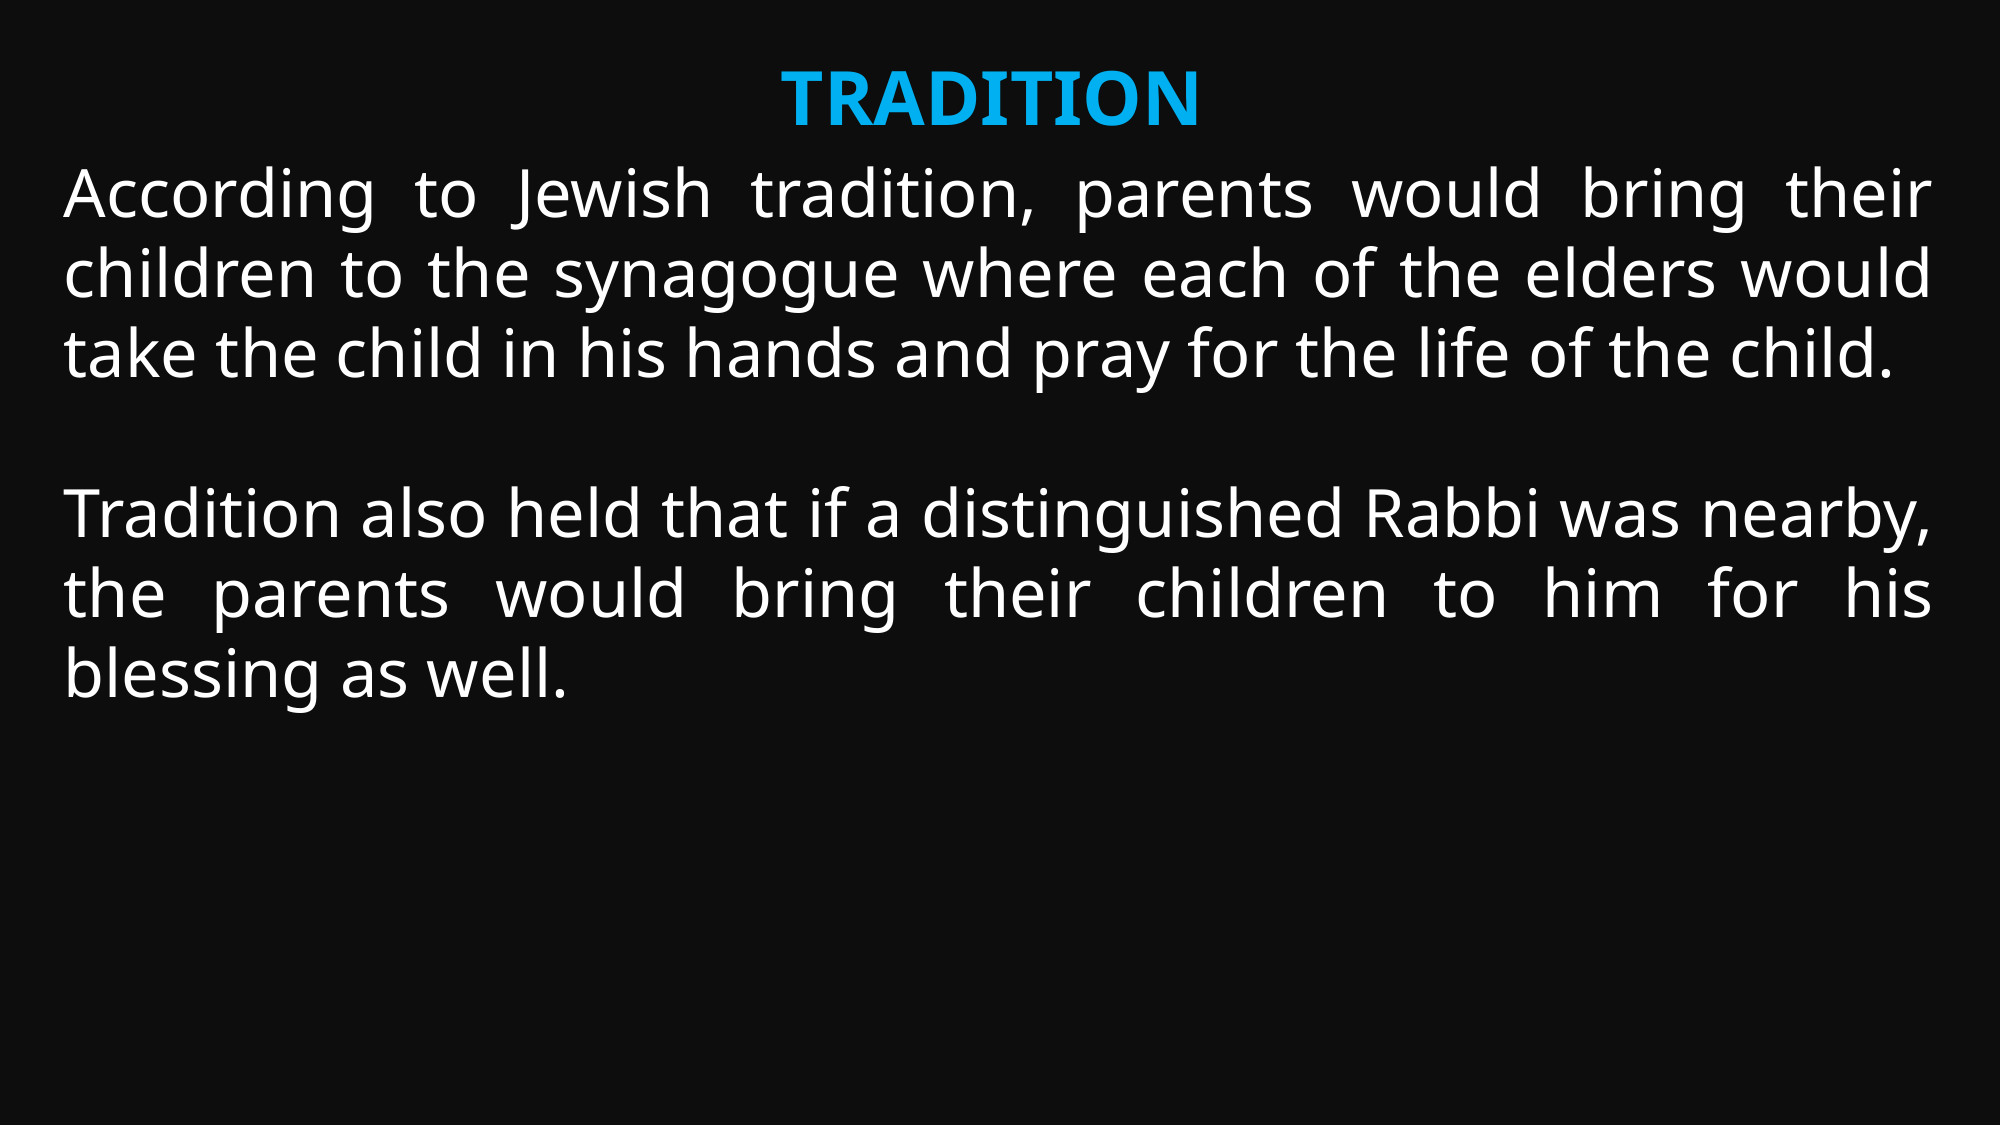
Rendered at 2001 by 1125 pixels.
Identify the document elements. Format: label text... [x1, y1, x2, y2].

text_box According to Jewish tradition, parents would bring their children to the synagogue where each of the elders would take the child in his hands and pray for the life of the child. Tradition also held that if a distinguished Rabbi was nearby, the parents would bring their children to him for his blessing as well. [49, 143, 1951, 719]
subtitle Tradition [34, 42, 1951, 184]
